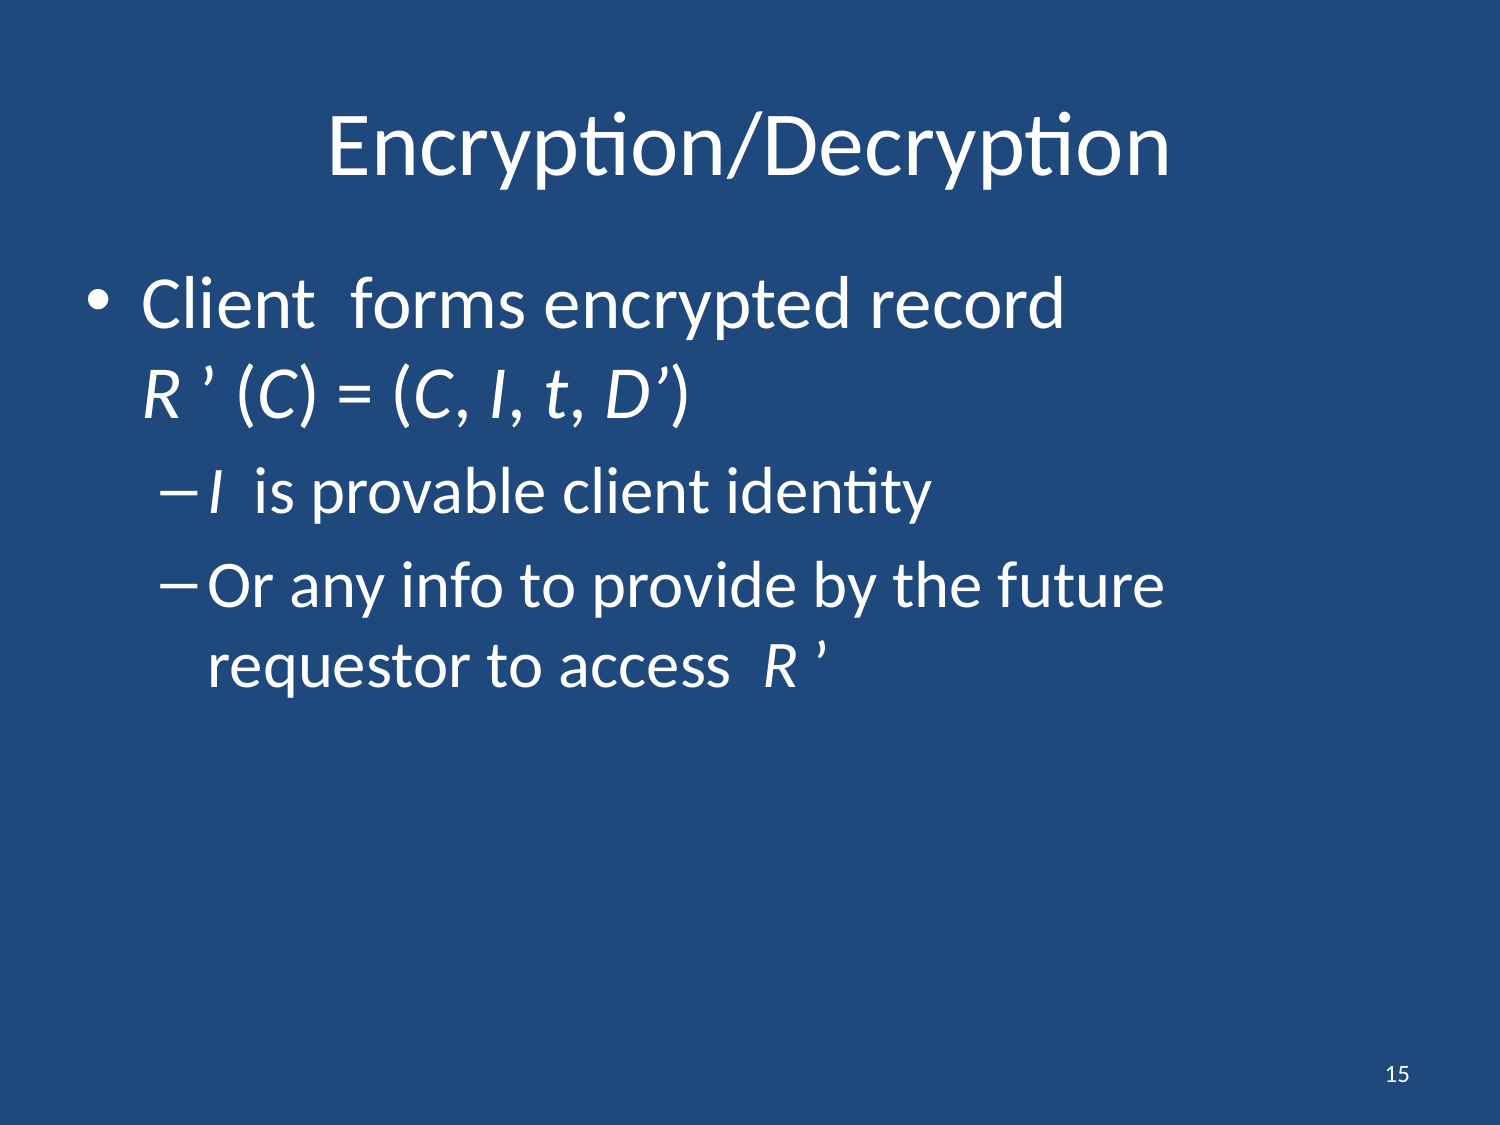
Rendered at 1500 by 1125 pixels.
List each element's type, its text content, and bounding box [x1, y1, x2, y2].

list Client forms encrypted record R ’ (C) = (C, I, t, D’) I is provable client identity Or any info to provide by the future requestor to access R ’ [70, 246, 1449, 1062]
slide_number 15 [1074, 1042, 1425, 1103]
title Encryption/Decryption [75, 45, 1425, 233]
